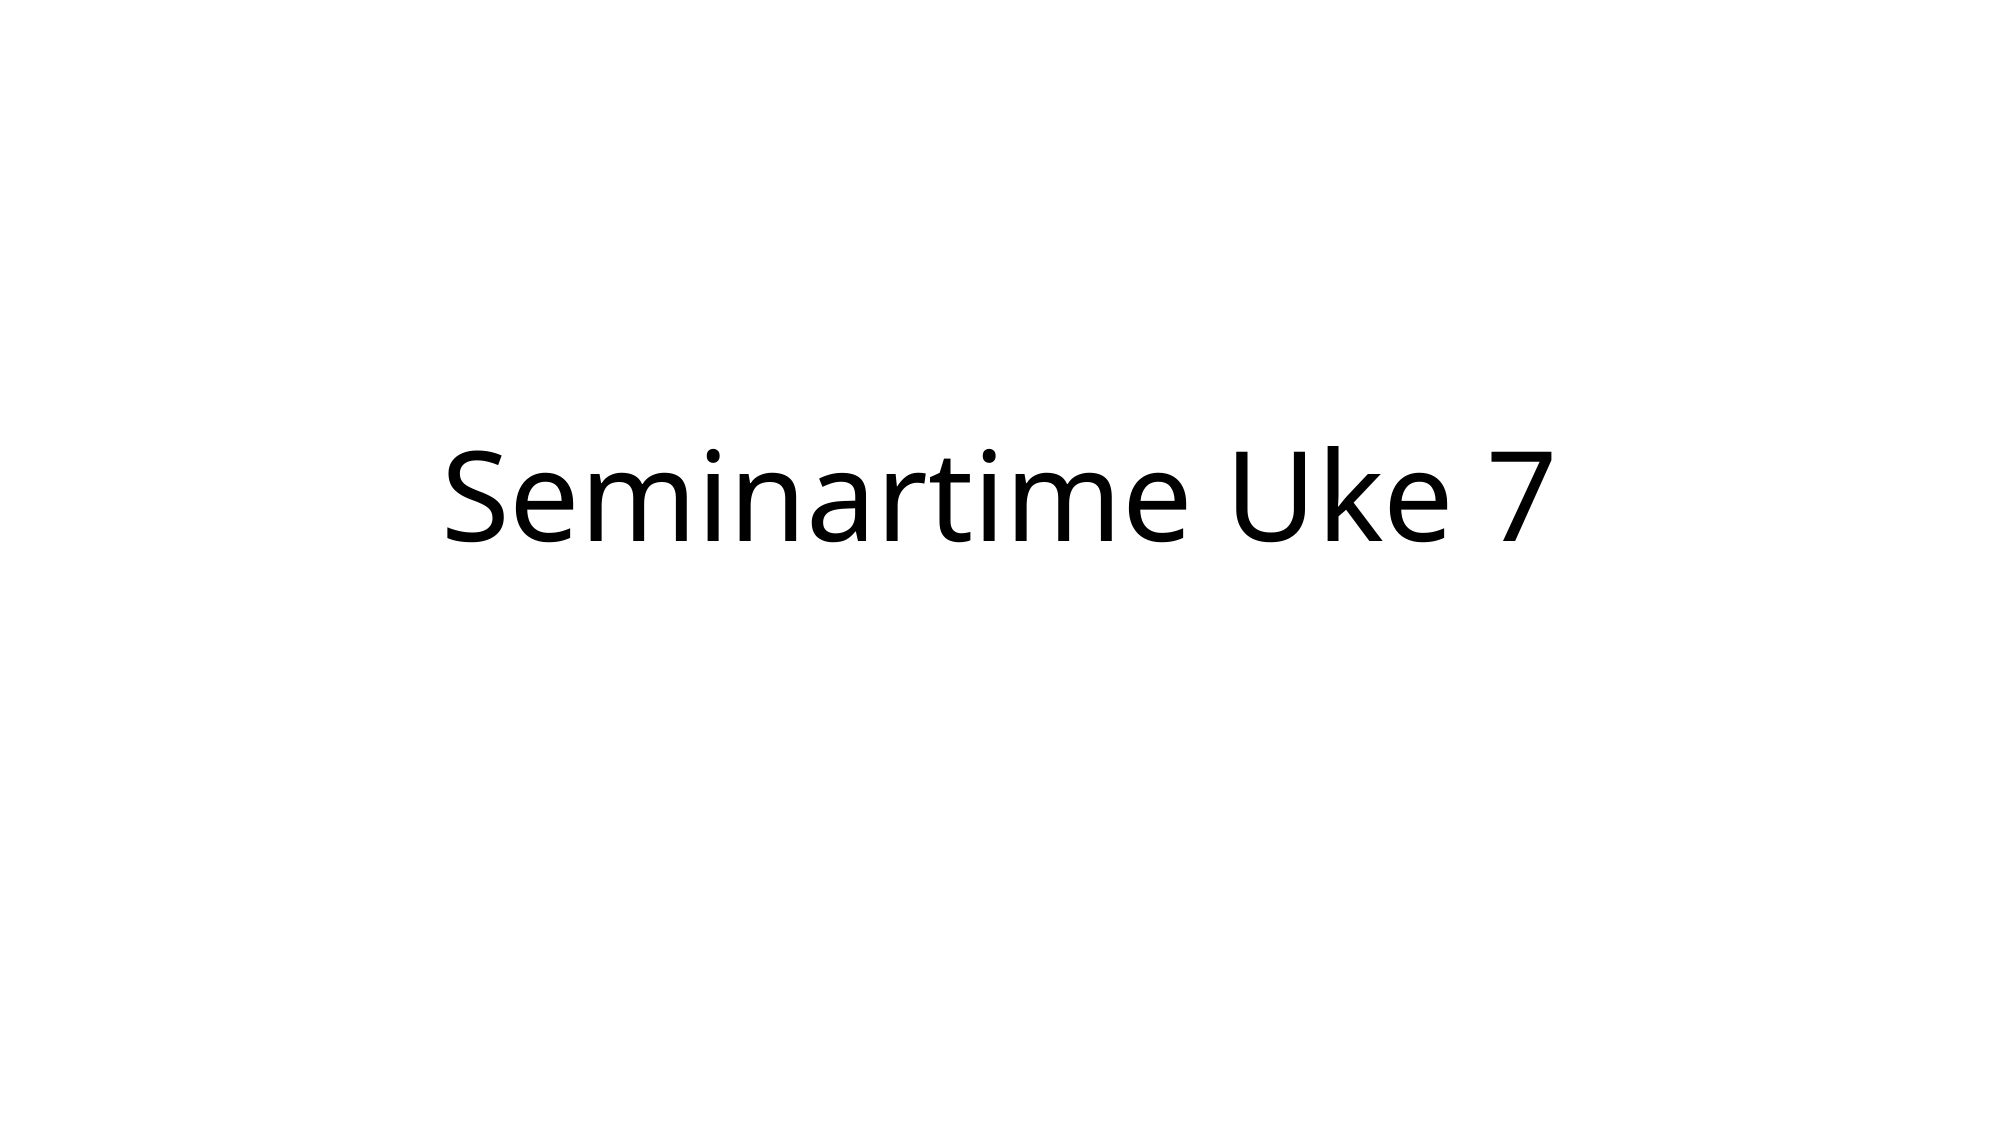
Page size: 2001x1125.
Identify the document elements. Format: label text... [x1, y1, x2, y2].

title Seminartime Uke 7 [249, 184, 1750, 576]
